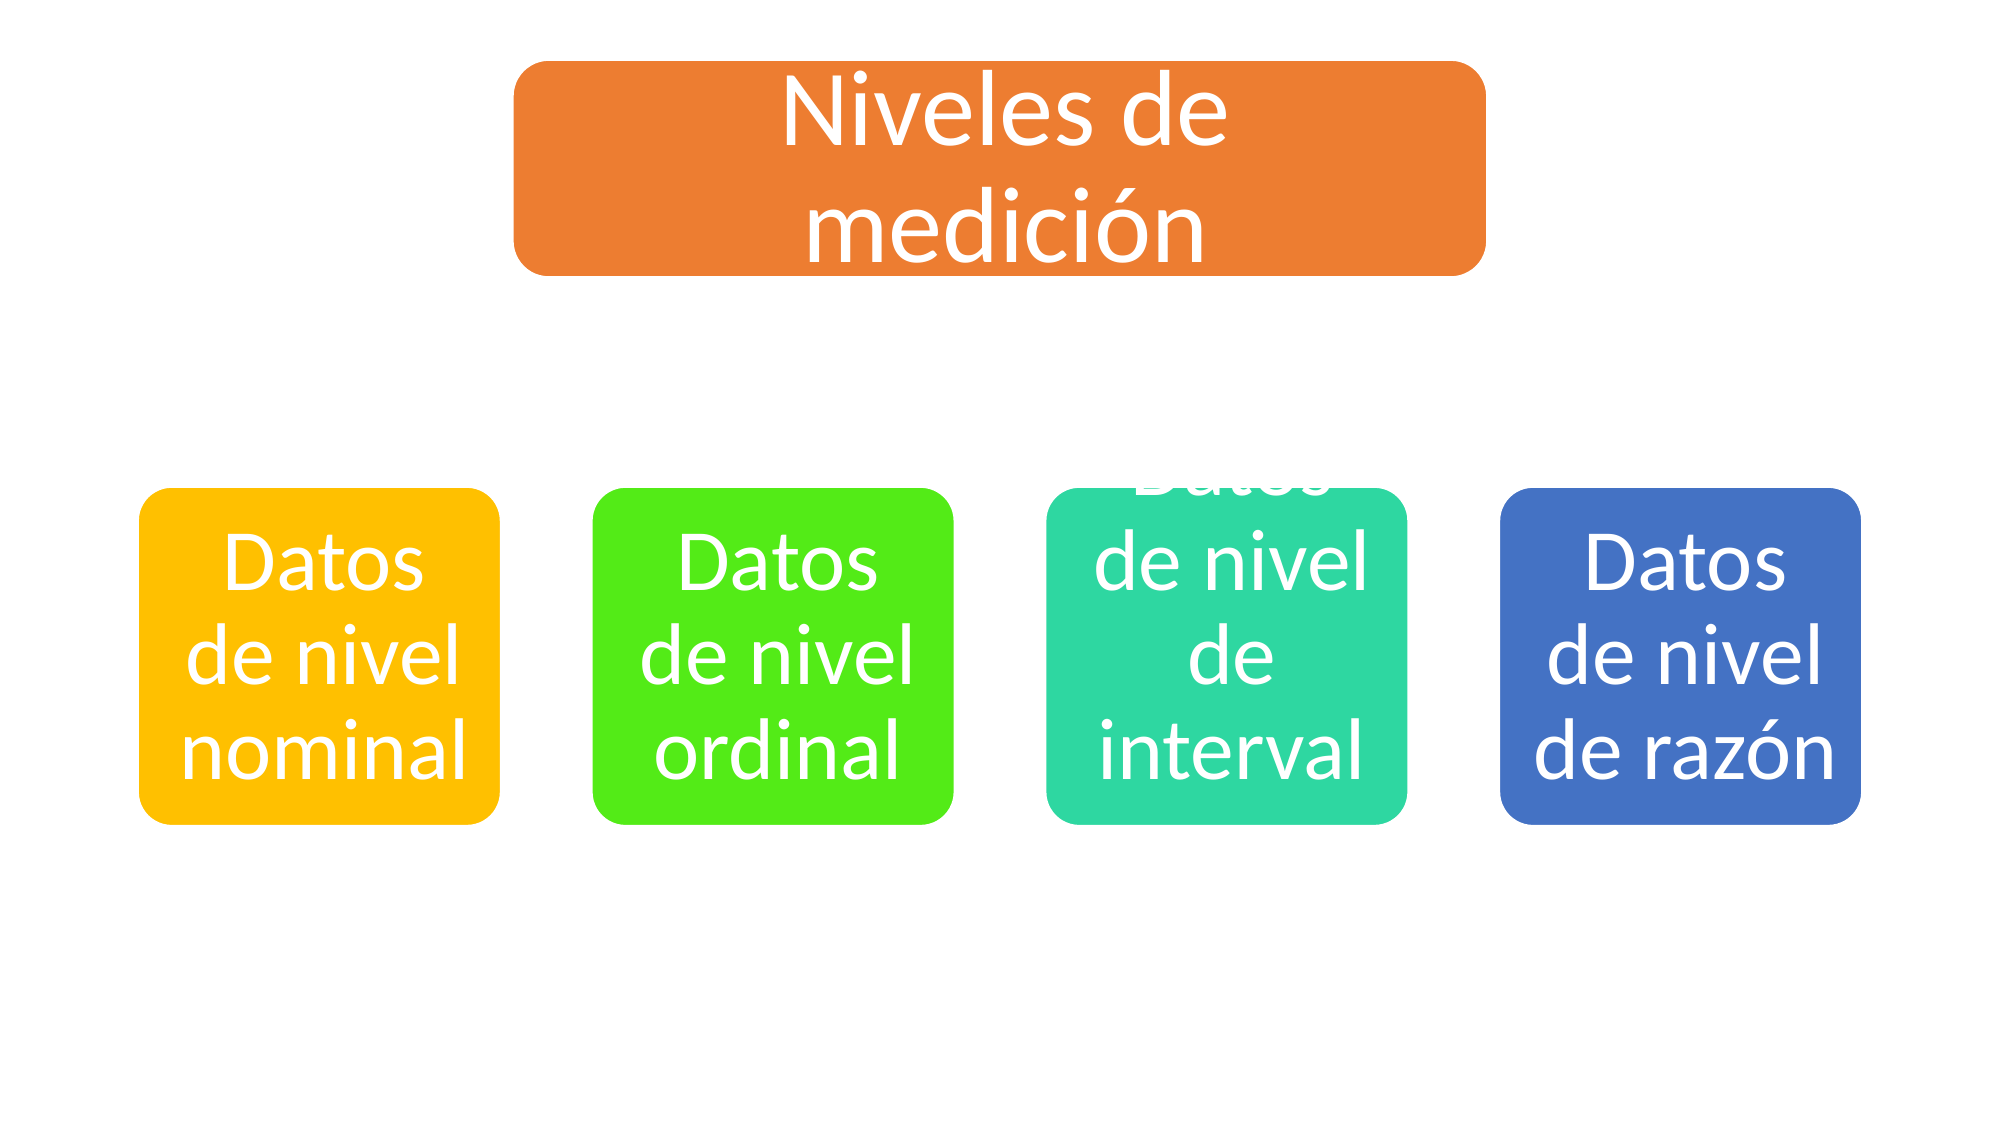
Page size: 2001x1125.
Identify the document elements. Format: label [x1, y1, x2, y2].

text_box [137, 59, 1863, 278]
list [137, 299, 1863, 1014]
